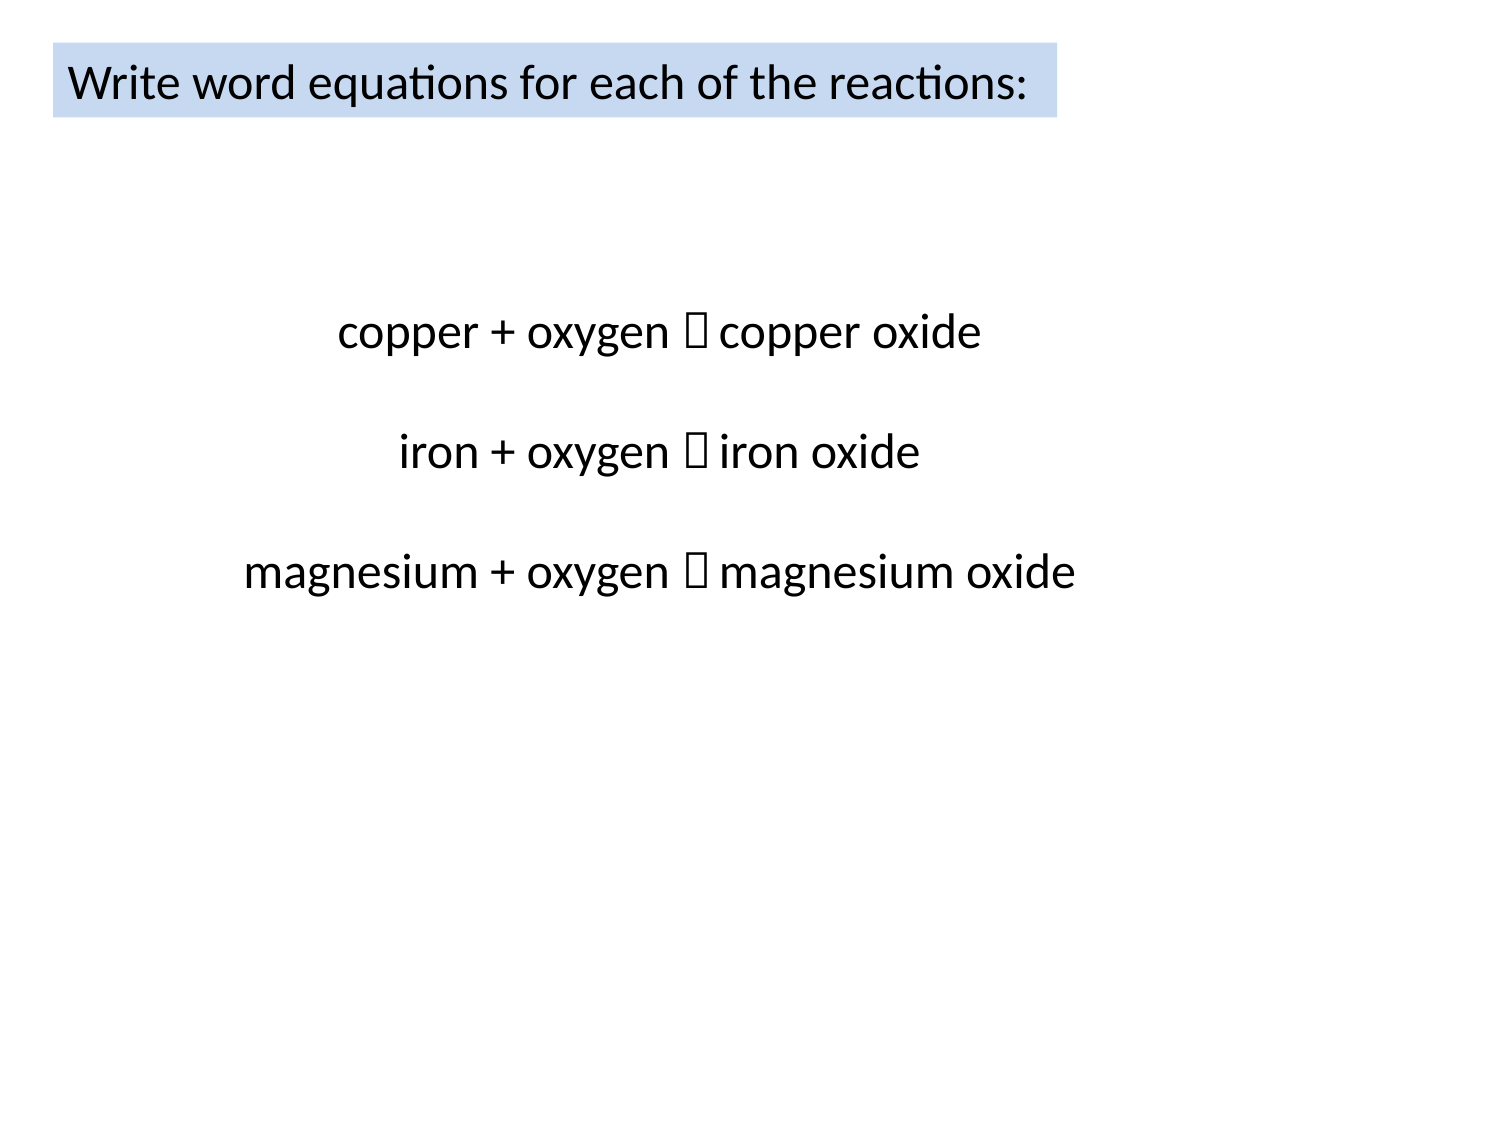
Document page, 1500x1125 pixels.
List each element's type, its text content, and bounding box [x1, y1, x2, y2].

text_box copper + oxygen  iron + oxygen  magnesium + oxygen  [183, 290, 727, 666]
text_box copper oxide iron oxide magnesium oxide [704, 290, 1413, 606]
text_box Write word equations for each of the reactions: [53, 42, 1058, 118]
